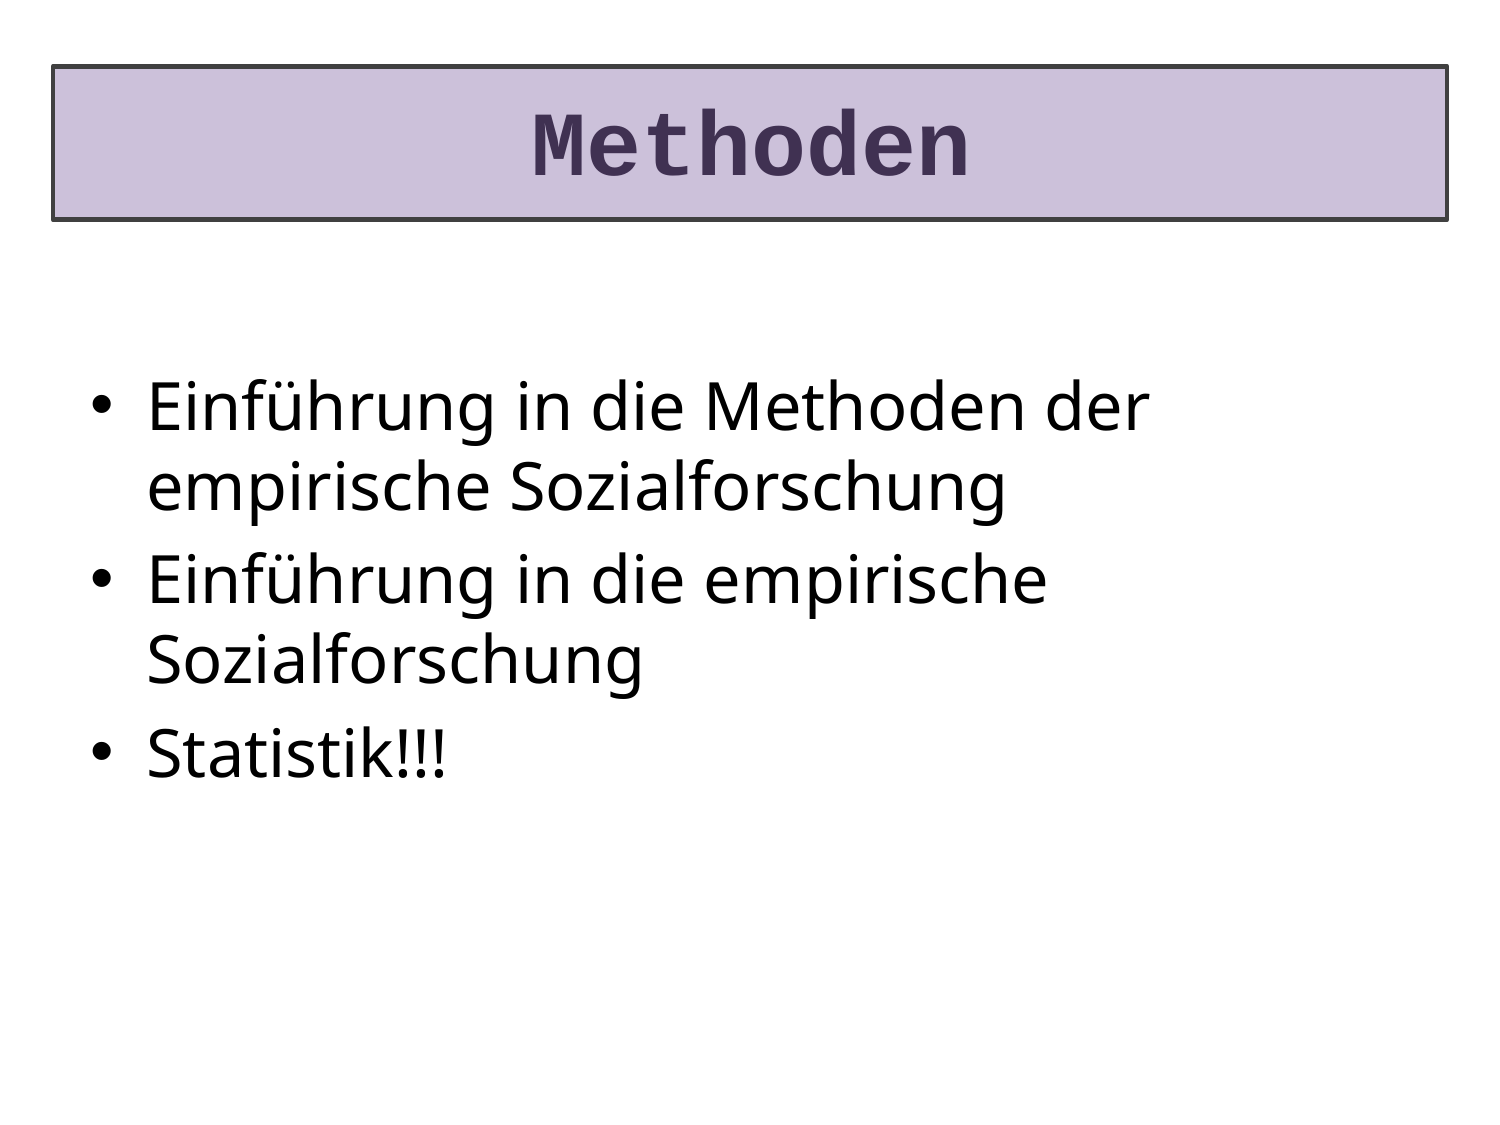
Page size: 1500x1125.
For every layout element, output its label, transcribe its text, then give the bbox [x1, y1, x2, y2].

list Einführung in die Methoden der empirische Sozialforschung Einführung in die empirische Sozialforschung Statistik!!! [75, 262, 1425, 1071]
text_box [51, 64, 76, 222]
text_box [1427, 64, 1449, 222]
title Methoden [76, 45, 1427, 233]
